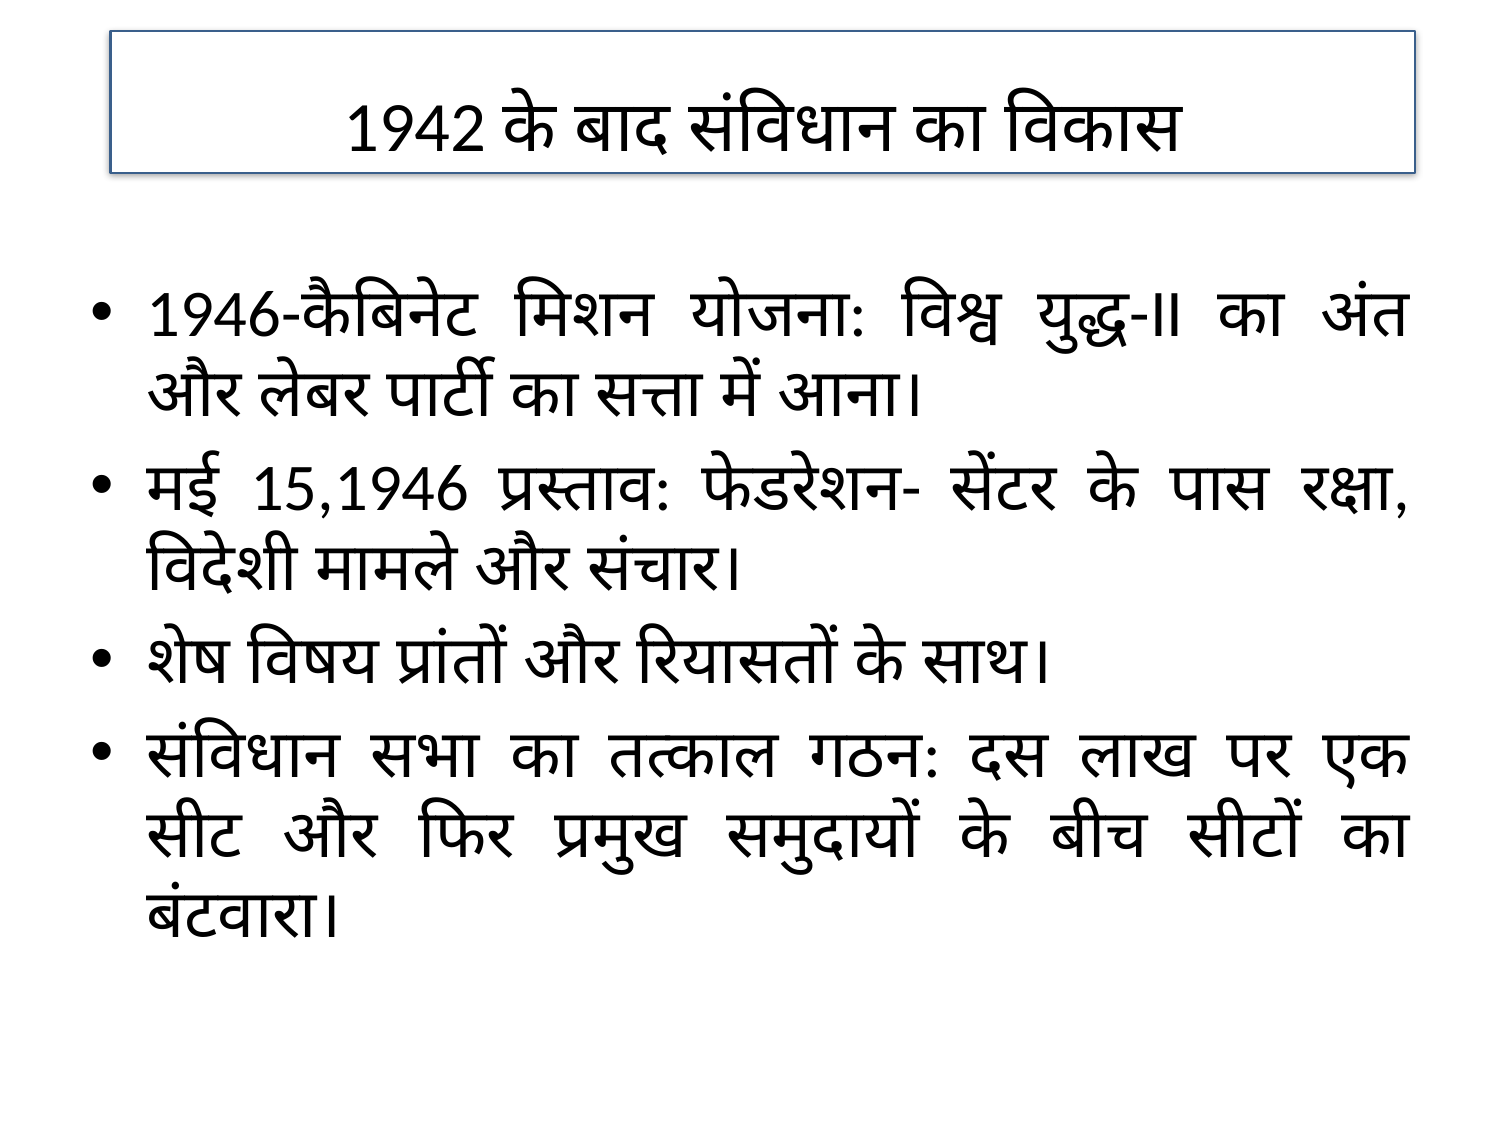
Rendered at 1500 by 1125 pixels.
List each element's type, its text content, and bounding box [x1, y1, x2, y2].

text_box 1942 के बाद संविधान का विकास [110, 30, 1416, 174]
list 1946-कैबिनेट मिशन योजना: विश्व युद्ध-II का अंत और लेबर पार्टी का सत्ता में आना। मई 15,1946 प्रस्ताव: फेडरेशन- सेंटर के पास रक्षा, विदेशी मामले और संचार। शेष विषय प्रांतों और रियासतों के साथ। संविधान सभा का तत्काल गठन: दस लाख पर एक सीट और फिर प्रमुख समुदायों के बीच सीटों का बंटवारा। [75, 262, 1425, 1005]
